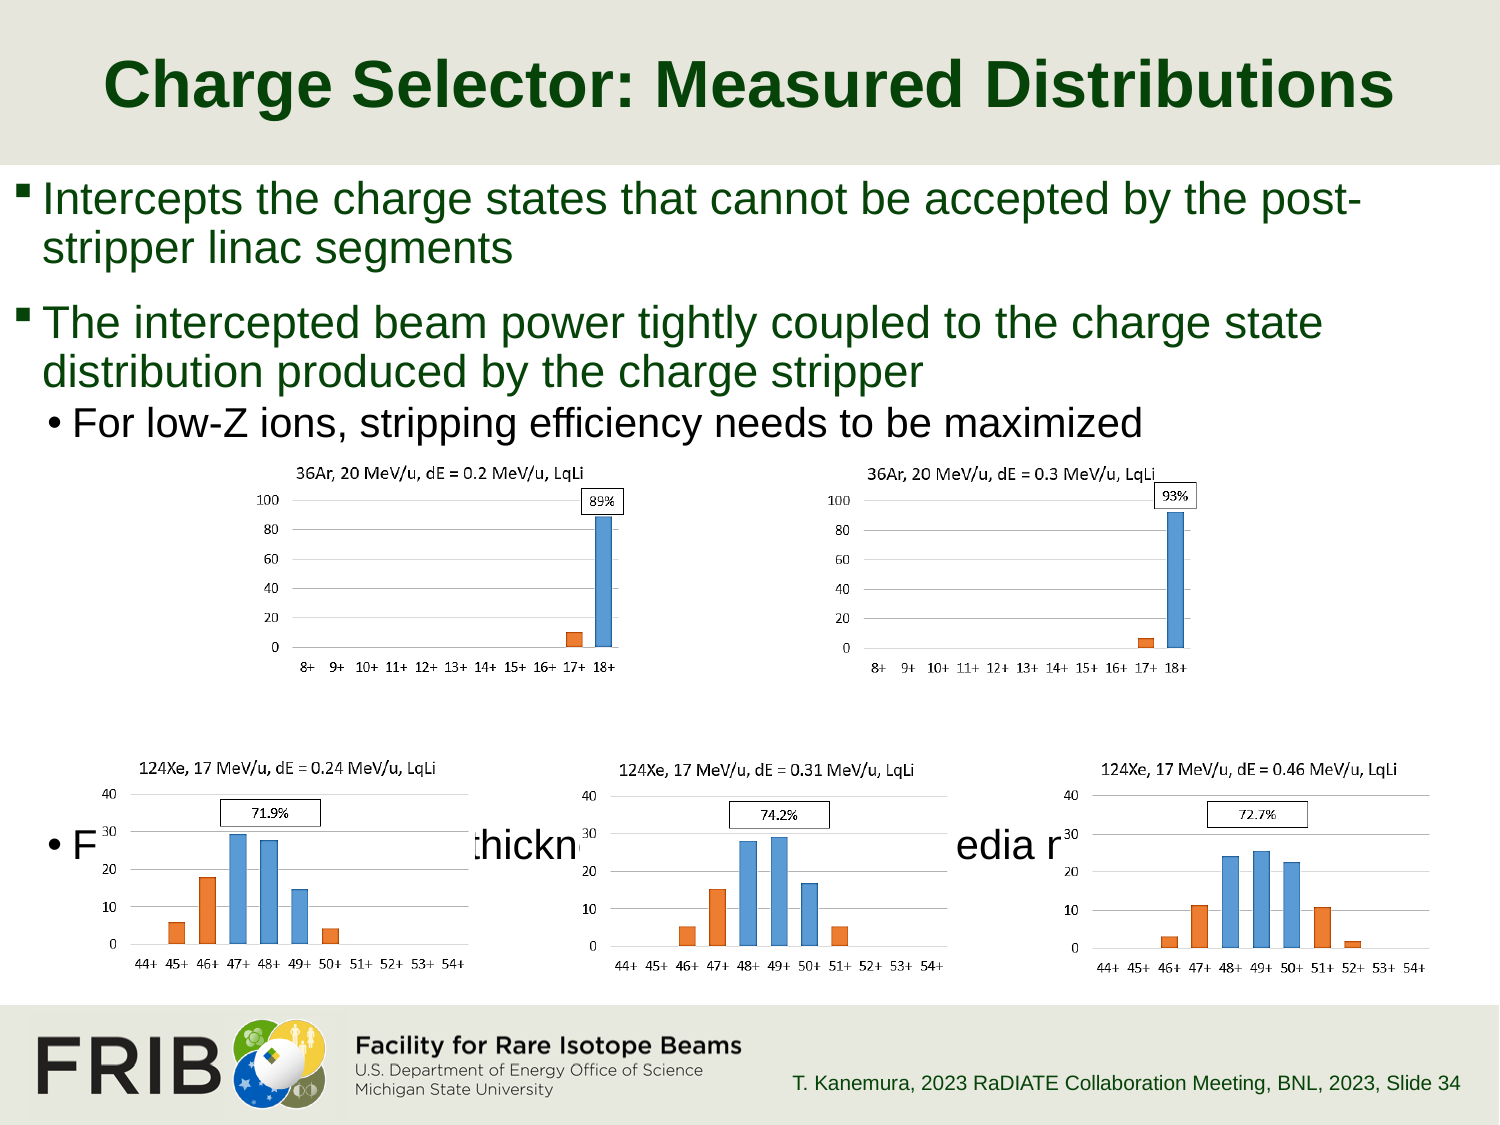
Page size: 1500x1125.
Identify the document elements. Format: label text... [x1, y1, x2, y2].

picture [580, 756, 956, 979]
title Charge Selector: Measured Distributions [11, 46, 1489, 128]
picture [0, 0, 1500, 165]
picture [0, 1005, 1499, 1125]
picture [1060, 753, 1437, 981]
slide_number , Slide 34 [1374, 1042, 1500, 1103]
footer T. Kanemura, 2023 RaDIATE Collaboration Meeting, BNL, 2023 [679, 1042, 1374, 1103]
picture [99, 757, 476, 977]
picture [253, 458, 629, 680]
picture [824, 458, 1201, 681]
list Intercepts the charge states that cannot be accepted by the post-stripper linac segments The intercepted beam power tightly coupled to the charge state distribution produced by the charge stripper For low-Z ions, stripping efficiency needs to be maximized For high-Z ions, right thickness of the stripper media needs to be selected [12, 174, 1488, 981]
